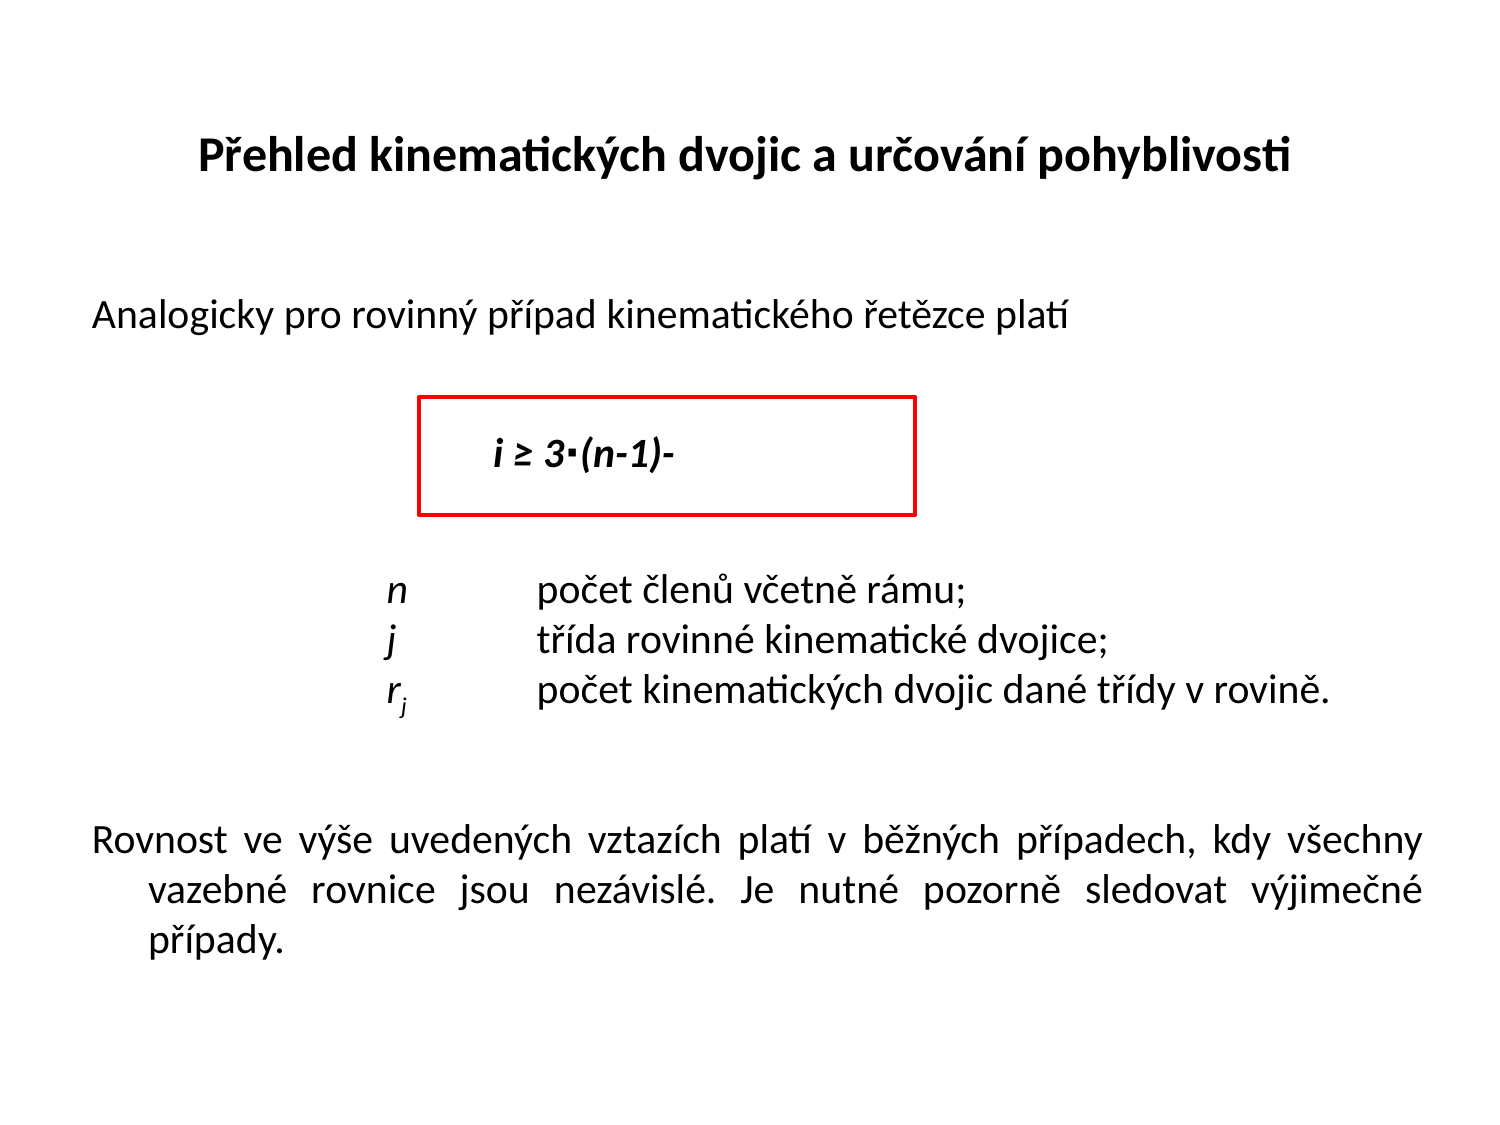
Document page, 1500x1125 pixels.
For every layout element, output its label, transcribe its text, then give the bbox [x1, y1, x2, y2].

text_box n počet členů včetně rámu; j třída rovinné kinematické dvojice; rj počet kinematických dvojic dané třídy v rovině. [371, 554, 1372, 727]
title Přehled kinematických dvojic a určování pohyblivosti [76, 92, 1425, 211]
list Analogicky pro rovinný případ kinematického řetězce platí Rovnost ve výše uvedených vztazích platí v běžných případech, kdy všechny vazebné rovnice jsou nezávislé. Je nutné pozorně sledovat výjimečné případy. [76, 278, 1439, 1012]
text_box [418, 396, 916, 516]
